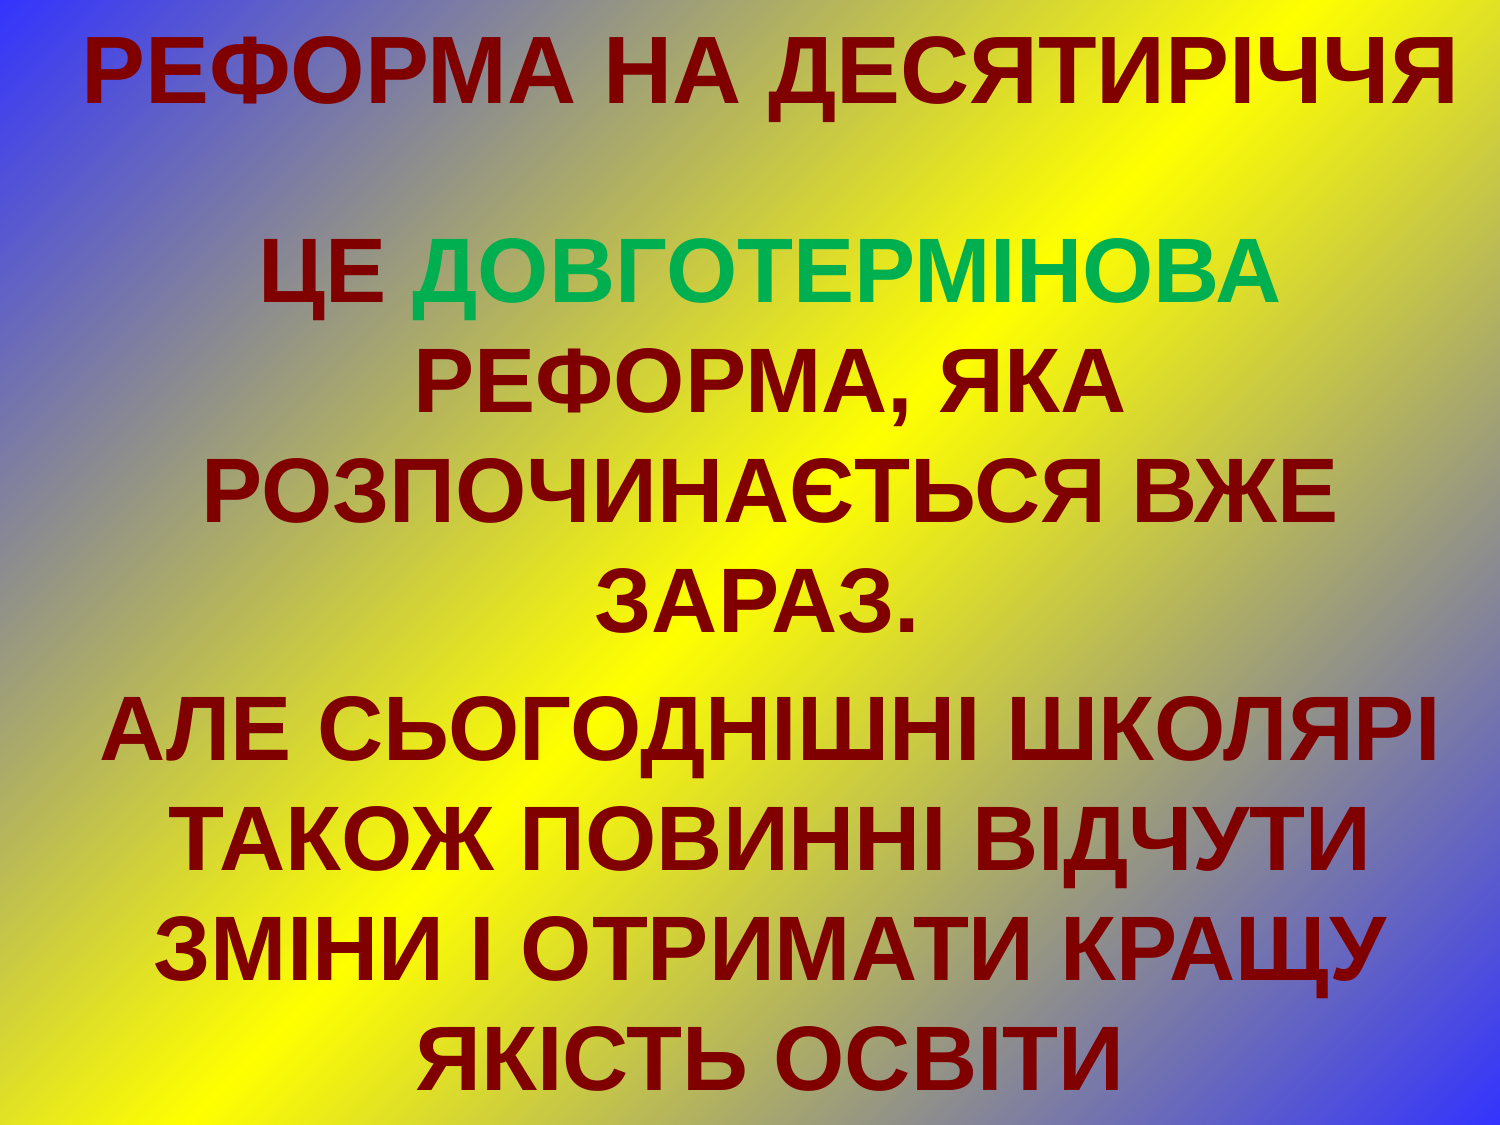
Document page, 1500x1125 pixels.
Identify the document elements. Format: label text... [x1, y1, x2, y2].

list РЕФОРМА НА ДЕСЯТИРІЧЧЯ ЦЕ ДОВГОТЕРМІНОВА РЕФОРМА, ЯКА РОЗПОЧИНАЄТЬСЯ ВЖЕ ЗАРАЗ. АЛЕ СЬОГОДНІШНІ ШКОЛЯРІ ТАКОЖ ПОВИННІ ВІДЧУТИ ЗМІНИ І ОТРИМАТИ КРАЩУ ЯКІСТЬ ОСВІТИ [40, 0, 1500, 1125]
